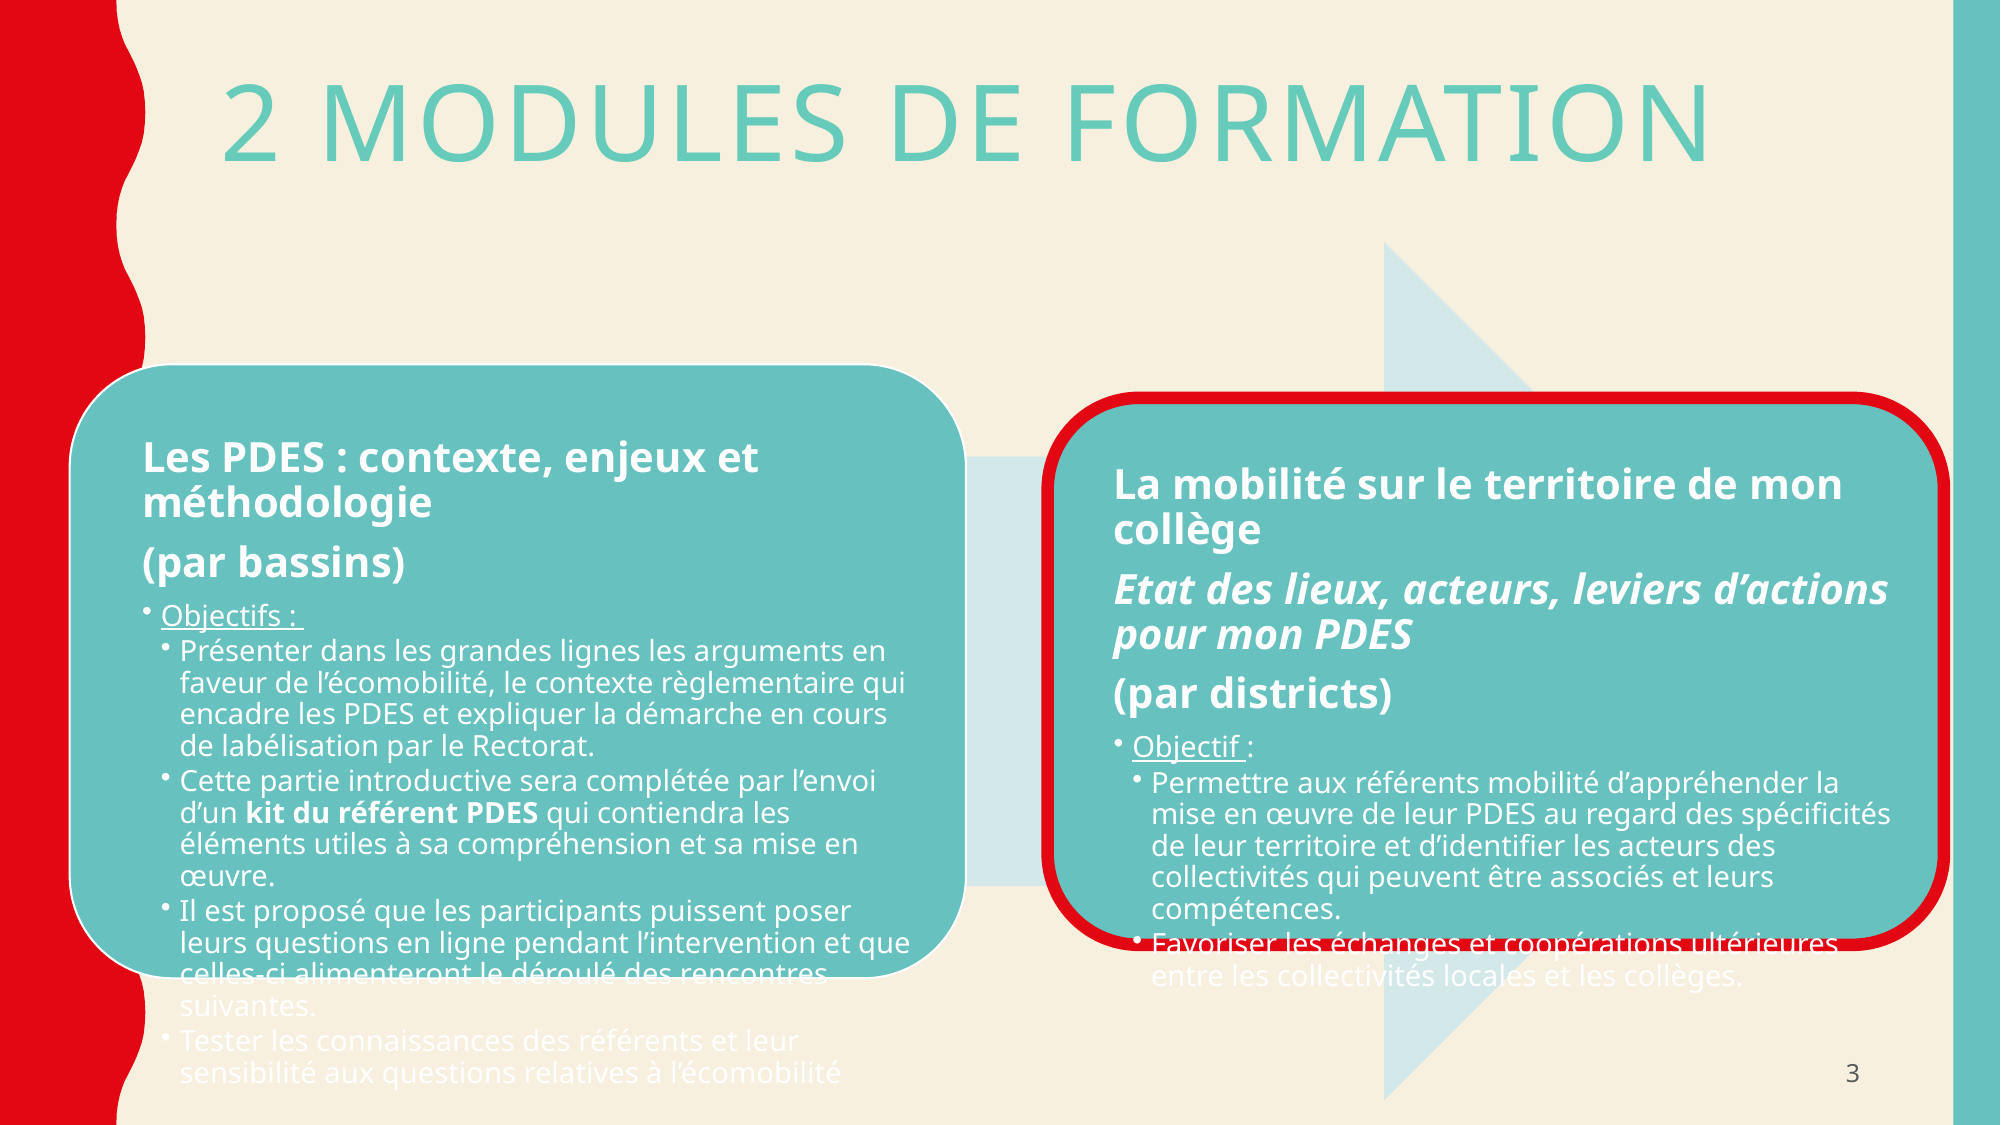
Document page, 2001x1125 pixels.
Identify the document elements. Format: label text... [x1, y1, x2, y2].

title 2 modules de formation [205, 62, 1875, 241]
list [58, 241, 1956, 1101]
